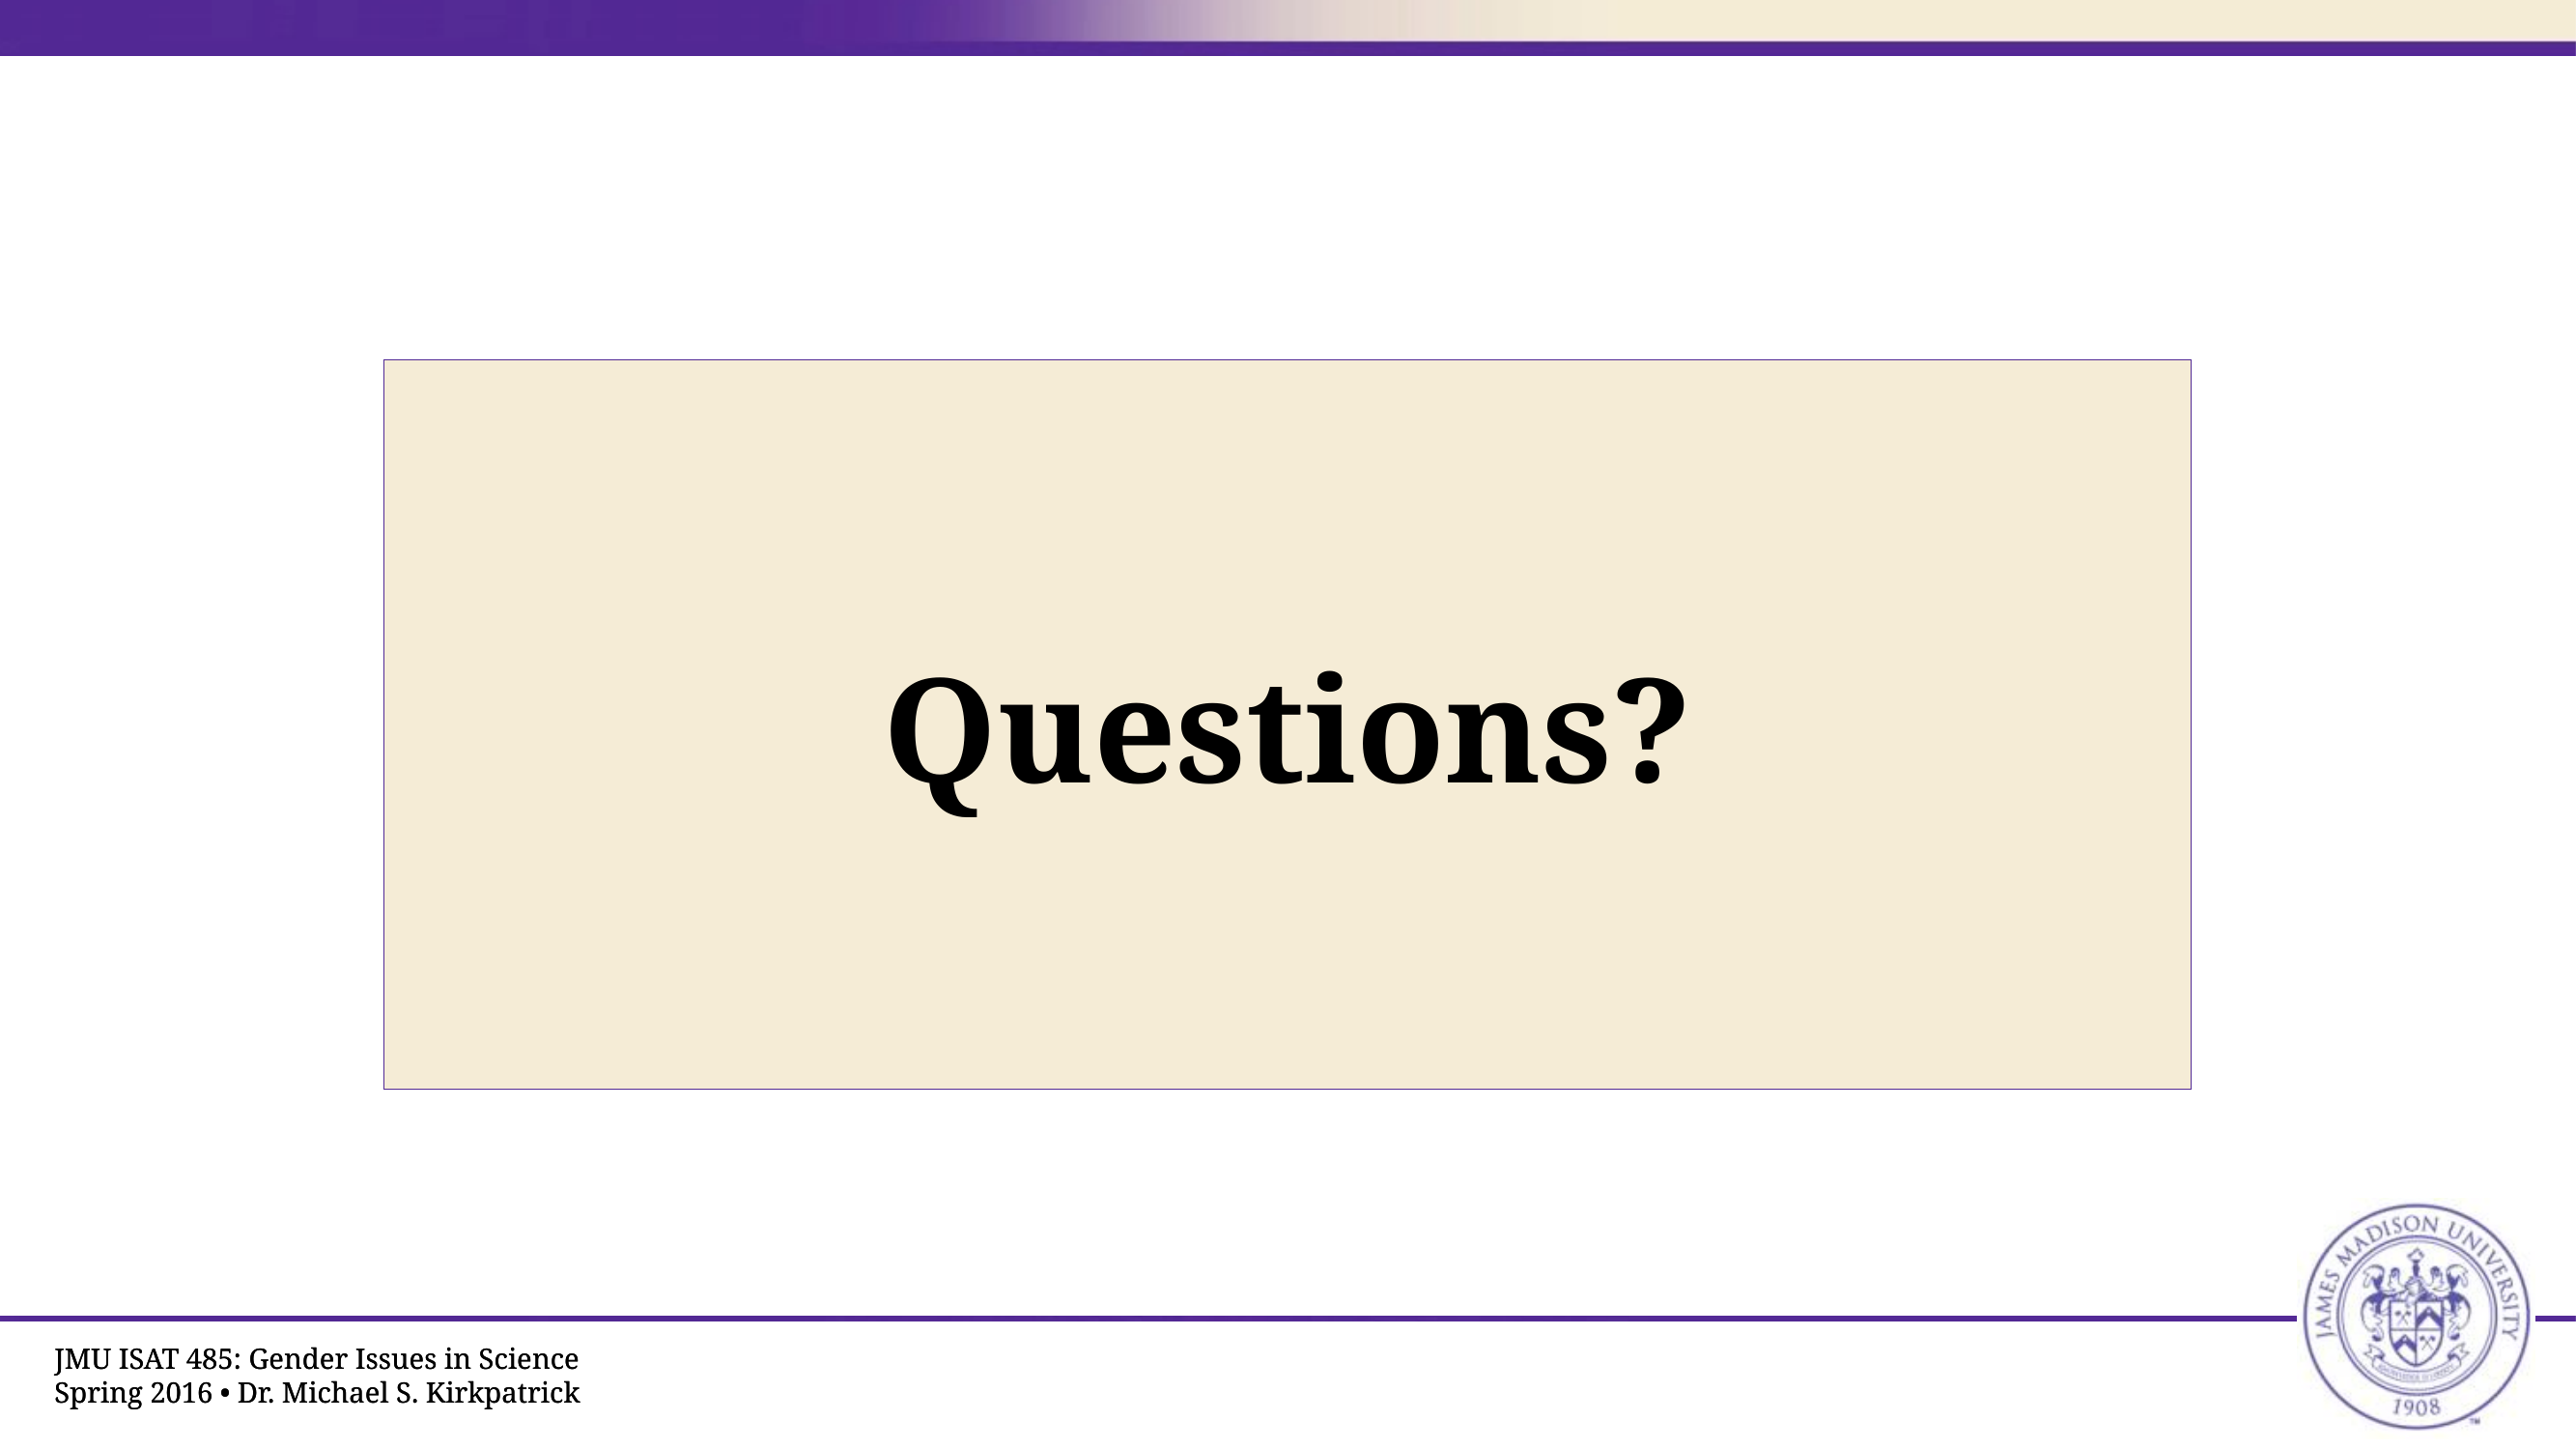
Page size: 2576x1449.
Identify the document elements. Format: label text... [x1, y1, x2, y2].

picture [0, 1197, 2576, 1439]
picture [0, 0, 2576, 56]
text_box JMU ISAT 485: Gender Issues in Science Spring 2016 • Dr. Michael S. Kirkpatrick [48, 1334, 1397, 1415]
text_box Questions? [383, 359, 2192, 1090]
